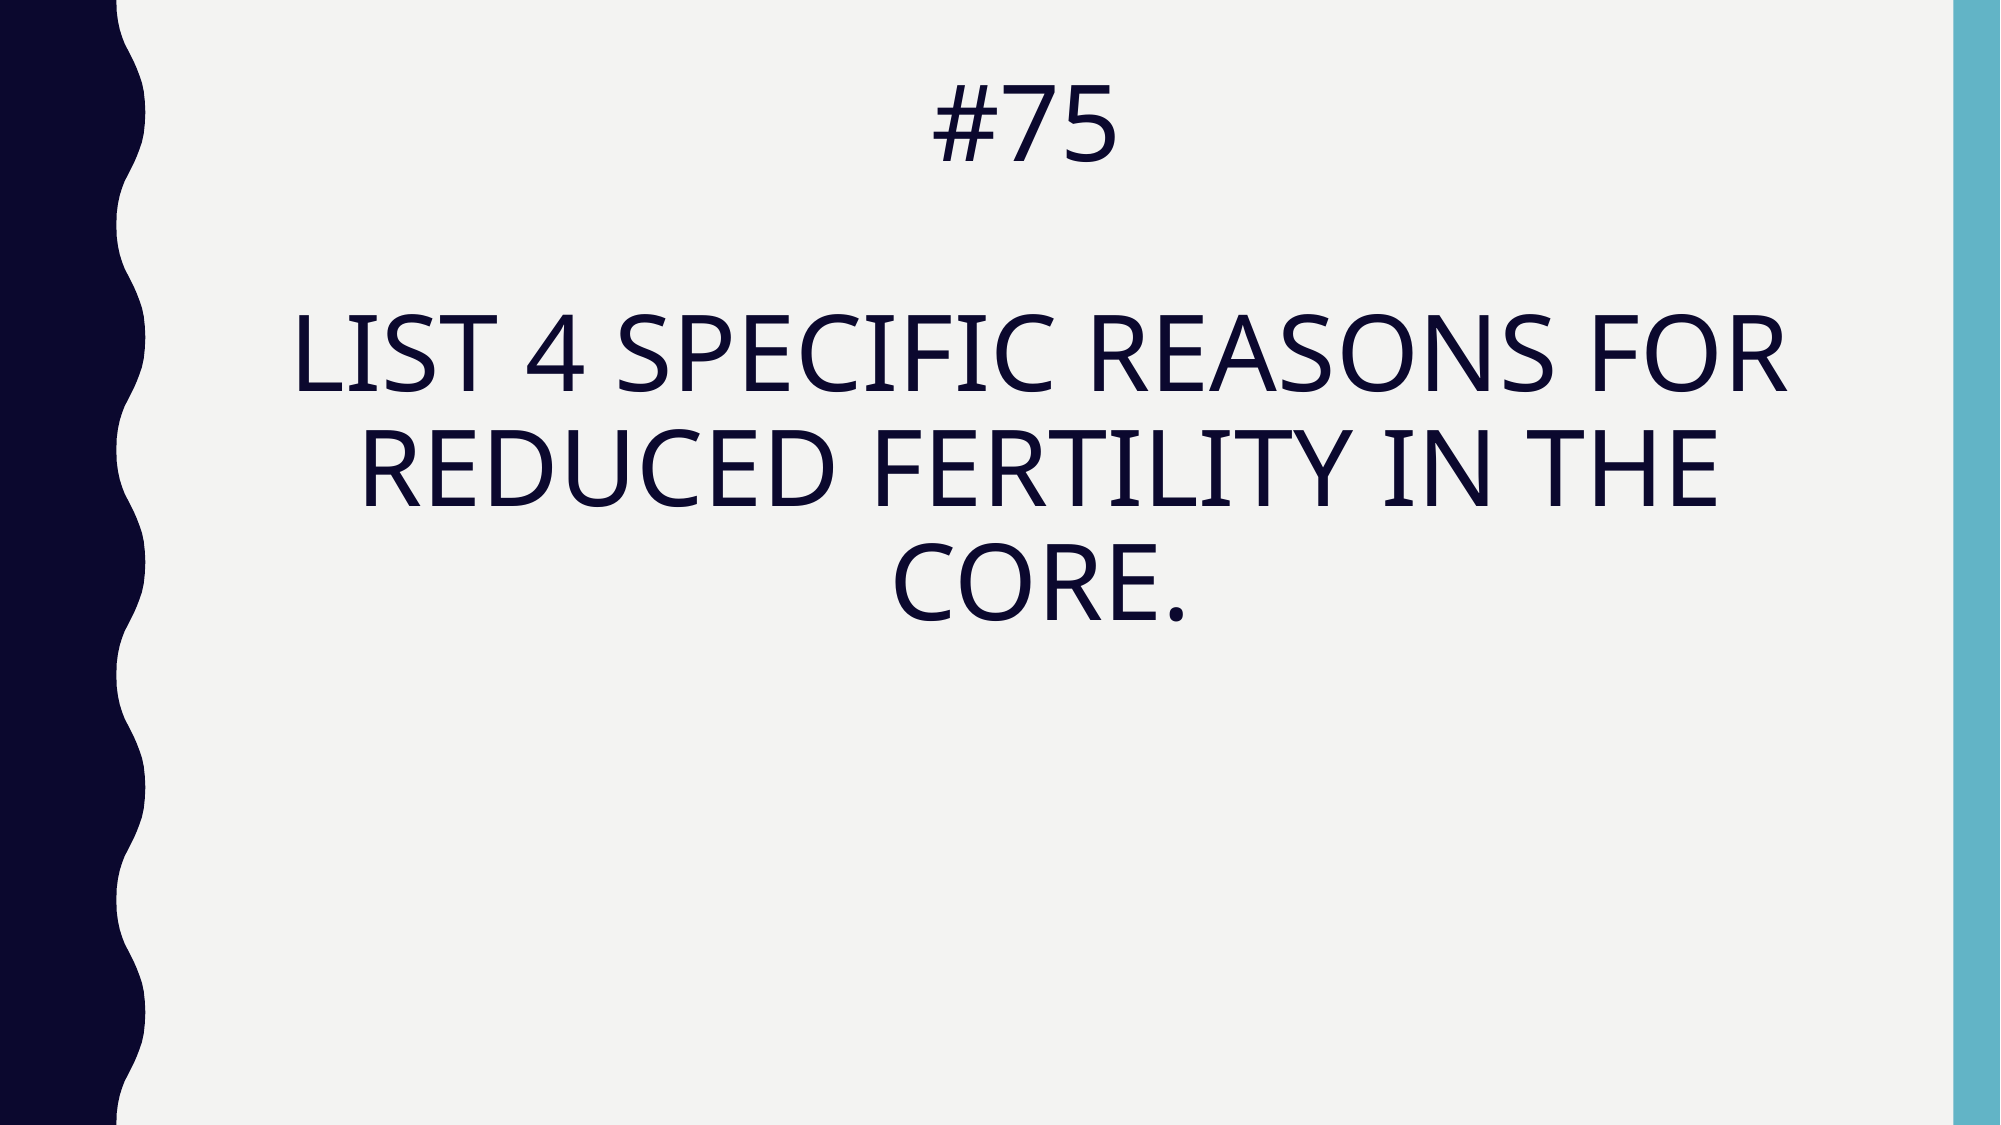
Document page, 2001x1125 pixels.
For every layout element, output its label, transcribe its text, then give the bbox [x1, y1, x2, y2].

title #75 LIST 4 SPECIFIC REASONS FOR REDUCED FERTILITY IN THE CORE. [205, 62, 1875, 570]
